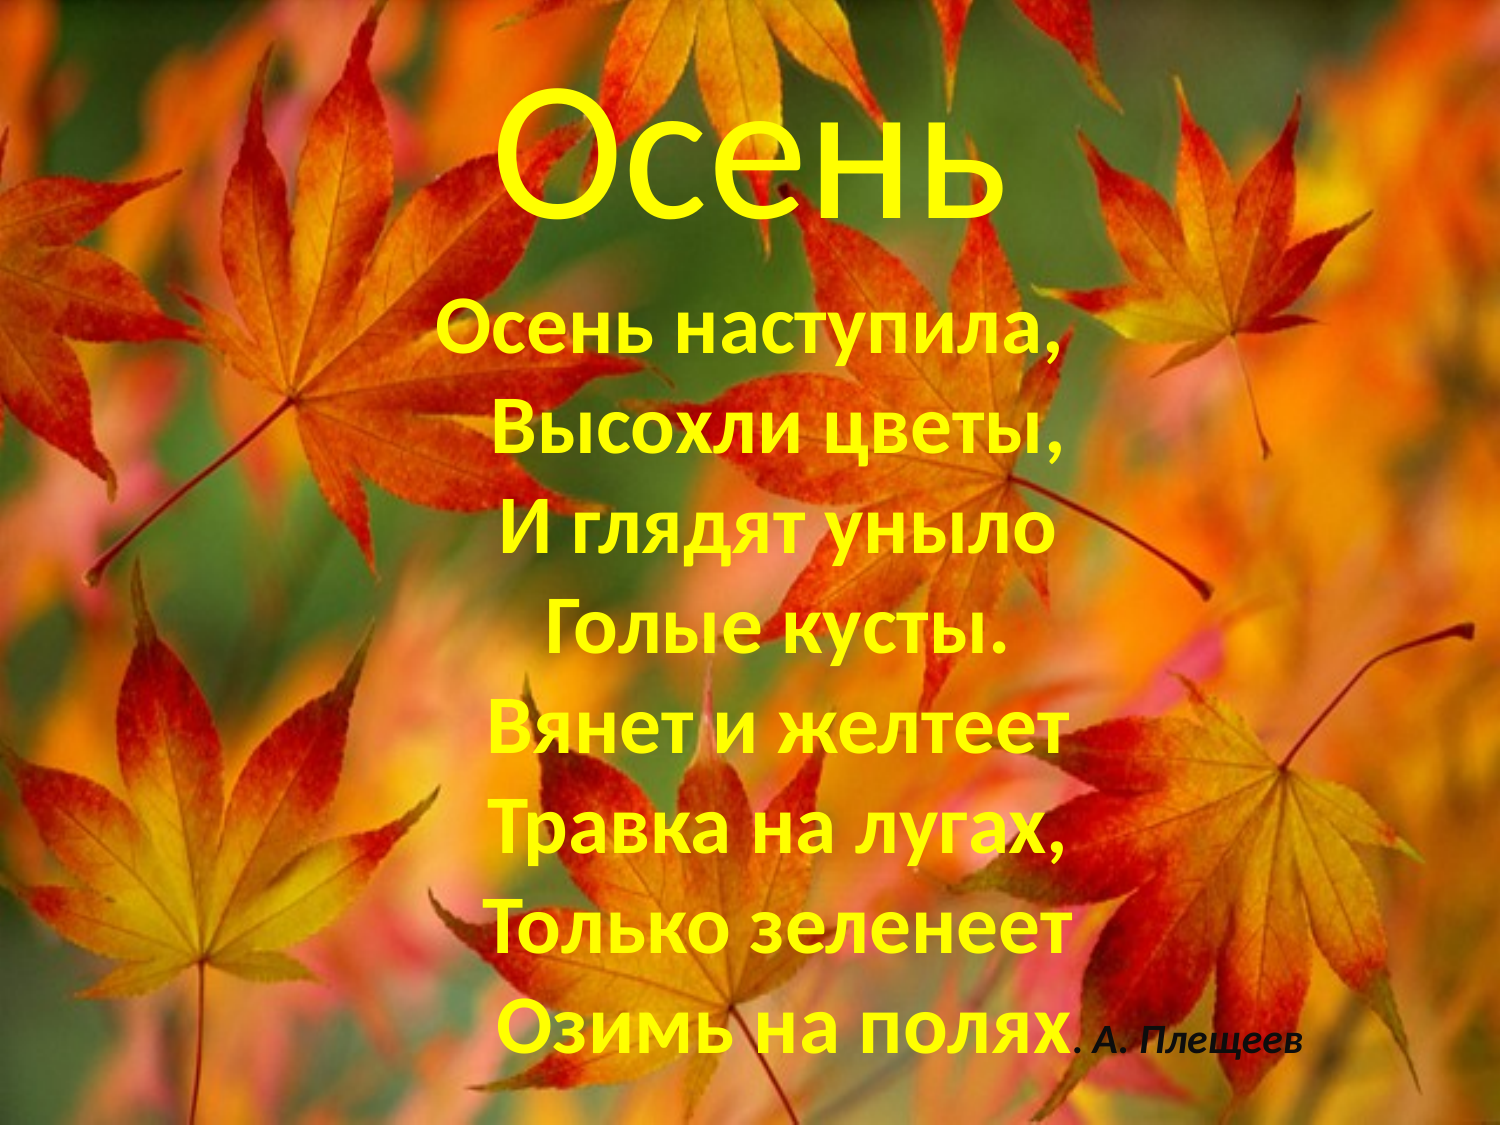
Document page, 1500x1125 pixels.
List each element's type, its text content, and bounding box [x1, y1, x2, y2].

picture [0, 0, 1500, 1125]
title Осень [75, 45, 1425, 233]
list Осень наступила, Высохли цветы, И глядят уныло Голые кусты. Вянет и желтеет Травка на лугах, Только зеленеет Озимь на полях. А. Плещеев [75, 262, 1425, 1005]
